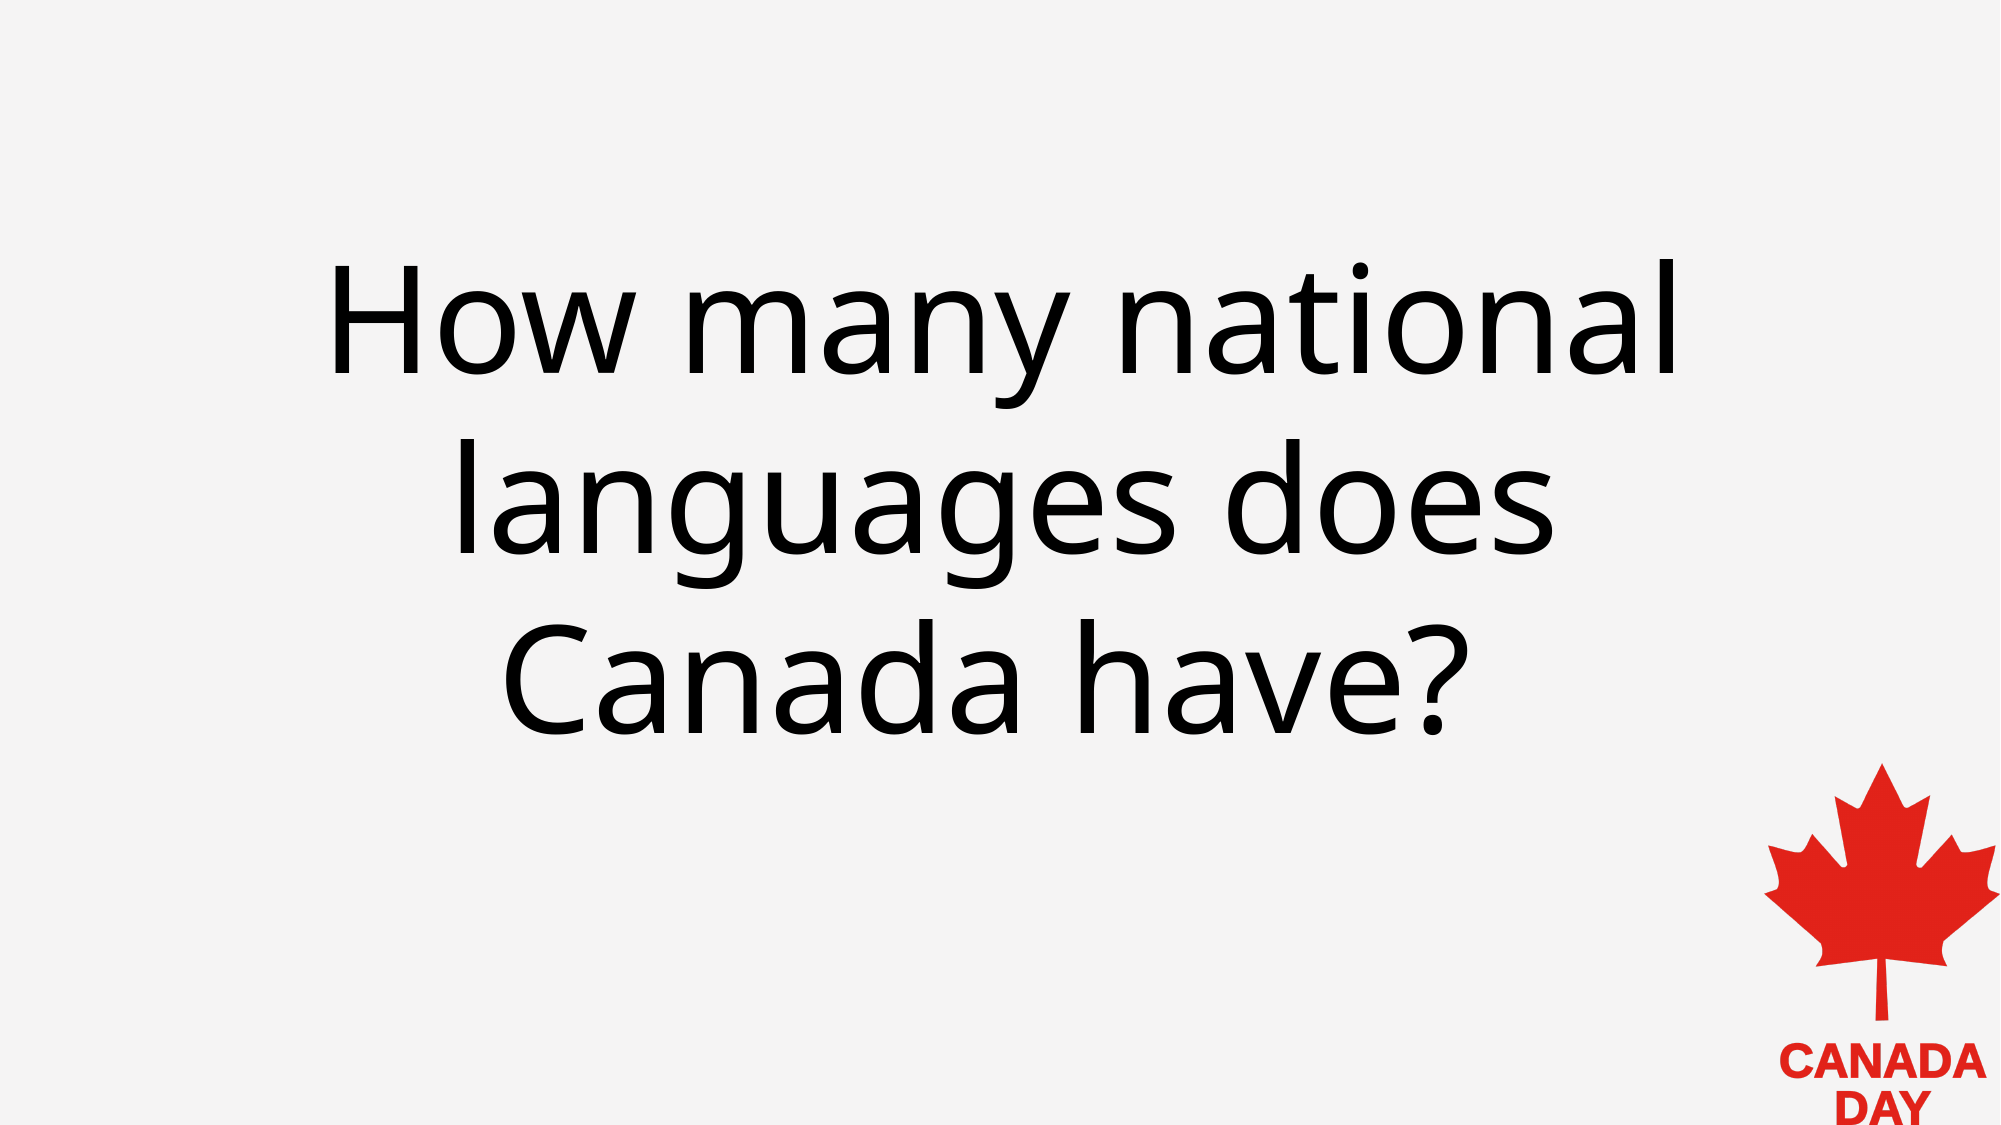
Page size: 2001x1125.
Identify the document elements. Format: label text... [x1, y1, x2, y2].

text_box How many national languages does Canada have? [257, 215, 1751, 771]
picture [1764, 763, 2000, 1125]
